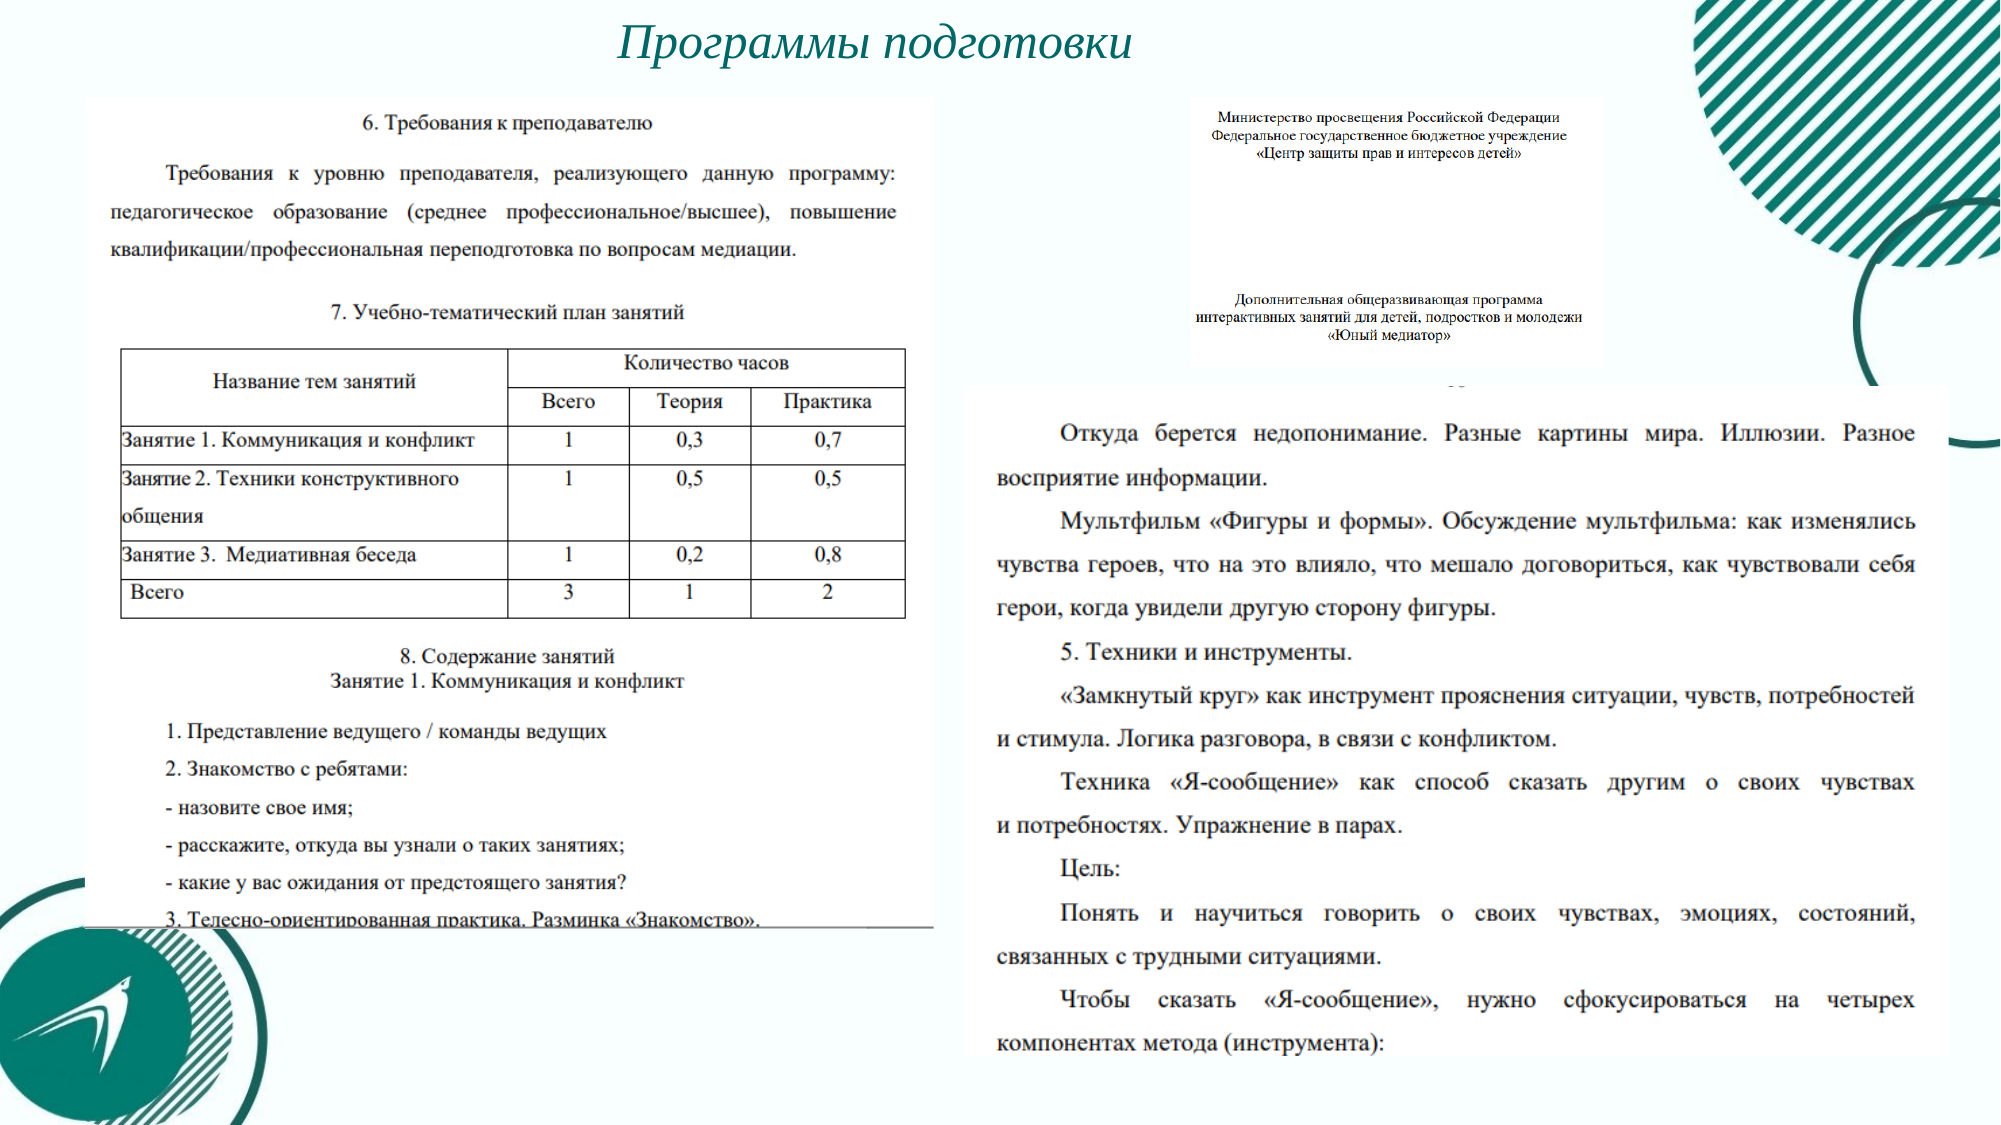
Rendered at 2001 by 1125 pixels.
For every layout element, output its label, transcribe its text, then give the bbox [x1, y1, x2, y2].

text_box Программы подготовки [304, 1, 1372, 77]
picture [0, 0, 2001, 1125]
